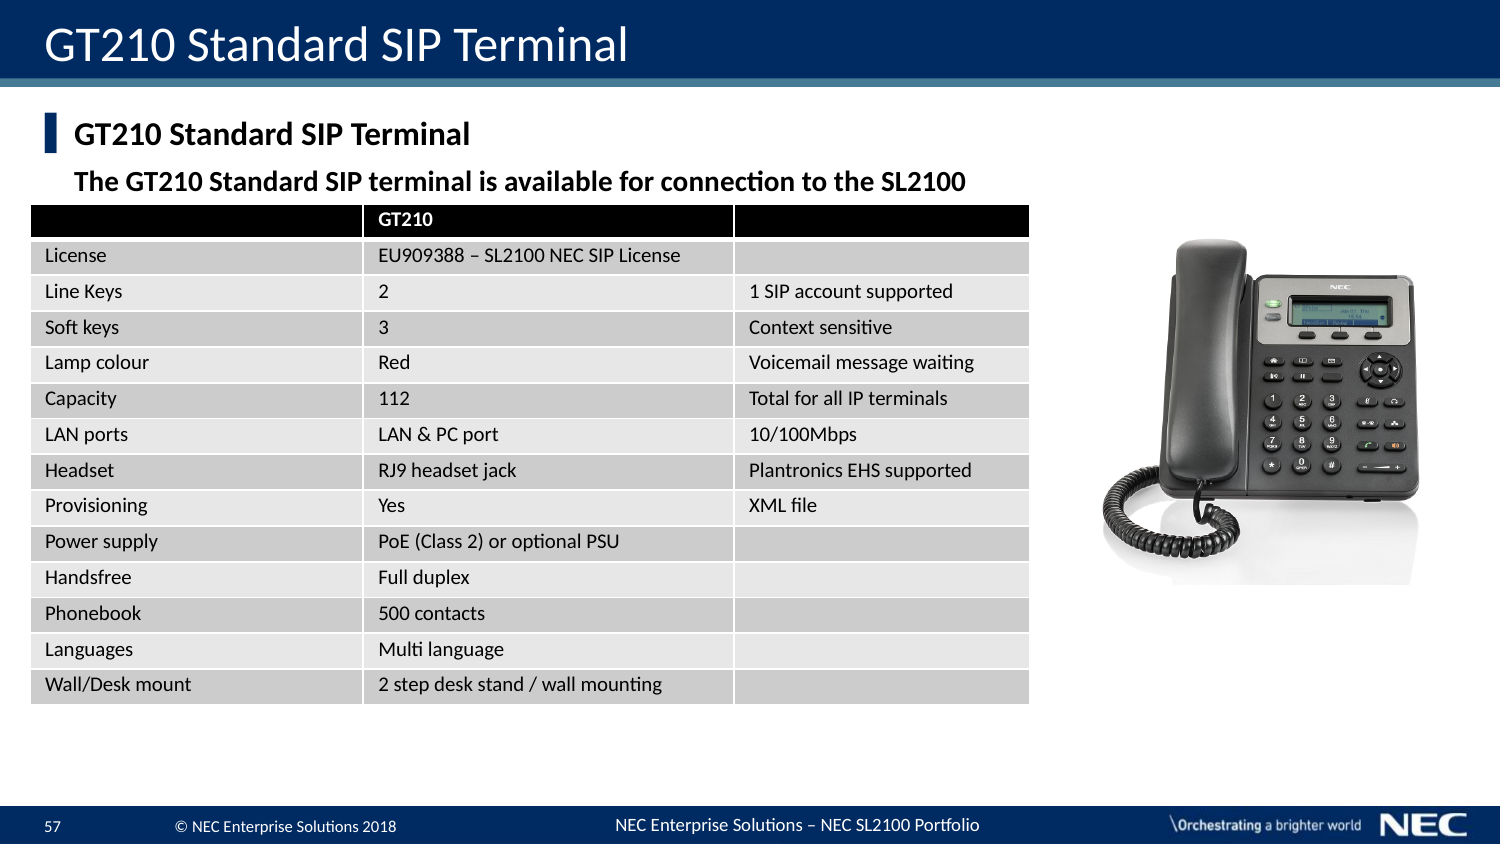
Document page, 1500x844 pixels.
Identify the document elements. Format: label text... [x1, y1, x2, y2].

table_cell Line Keys [31, 276, 362, 310]
table_cell EU500138 [1092, 231, 1417, 598]
table_cell Plantronics EHS supported [735, 455, 1029, 489]
table_cell Wall/Desk mount [31, 670, 362, 704]
table_cell Full duplex [364, 563, 733, 597]
table_cell LAN ports [31, 419, 362, 453]
table_cell PoE (Class 2) or optional PSU [364, 527, 733, 561]
table_cell Phonebook [31, 598, 362, 632]
table_cell 10/100Mbps [735, 419, 1029, 453]
table_cell Red [364, 348, 733, 382]
table_cell 3 [364, 312, 733, 346]
table_header [735, 205, 1029, 237]
table_cell RJ9 headset jack [364, 455, 733, 489]
table_cell [735, 634, 1029, 668]
table_cell [735, 670, 1029, 704]
text_box GT210 Standard SIP Terminal The GT210 Standard SIP terminal is available for connection to the SL2100 [29, 104, 1417, 783]
table_cell [735, 242, 1029, 274]
table_cell Voicemail message waiting [735, 348, 1029, 382]
table_cell XML file [735, 491, 1029, 525]
table_header [31, 205, 362, 237]
table_cell Soft keys [31, 312, 362, 346]
table_cell Power supply [31, 527, 362, 561]
table_cell 2 step desk stand / wall mounting [364, 670, 733, 704]
table_cell Lamp colour [31, 348, 362, 382]
table_cell Total for all IP terminals [735, 384, 1029, 418]
table_cell Yes [364, 491, 733, 525]
table_cell Languages [31, 634, 362, 668]
table_cell [735, 598, 1029, 632]
table_cell Handsfree [31, 563, 362, 597]
table_cell [735, 527, 1029, 561]
table_cell [735, 563, 1029, 597]
picture [0, 806, 1500, 844]
table_cell LAN & PC port [364, 419, 733, 453]
table_cell 2 [364, 276, 733, 310]
title GT210 Standard SIP Terminal [29, 2, 1471, 80]
table_cell Multi language [364, 634, 733, 668]
table_cell 112 [364, 384, 733, 418]
table_cell Capacity [31, 384, 362, 418]
picture [1099, 229, 1429, 586]
table_cell Provisioning [31, 491, 362, 525]
table_header GT210 [364, 205, 733, 237]
table_cell Context sensitive [735, 312, 1029, 346]
table_cell License [31, 242, 362, 274]
table_cell 500 contacts [364, 598, 733, 632]
table_cell 1 SIP account supported [735, 276, 1029, 310]
table_cell Headset [31, 455, 362, 489]
table_cell EU909388 – SL2100 NEC SIP License [364, 242, 733, 274]
